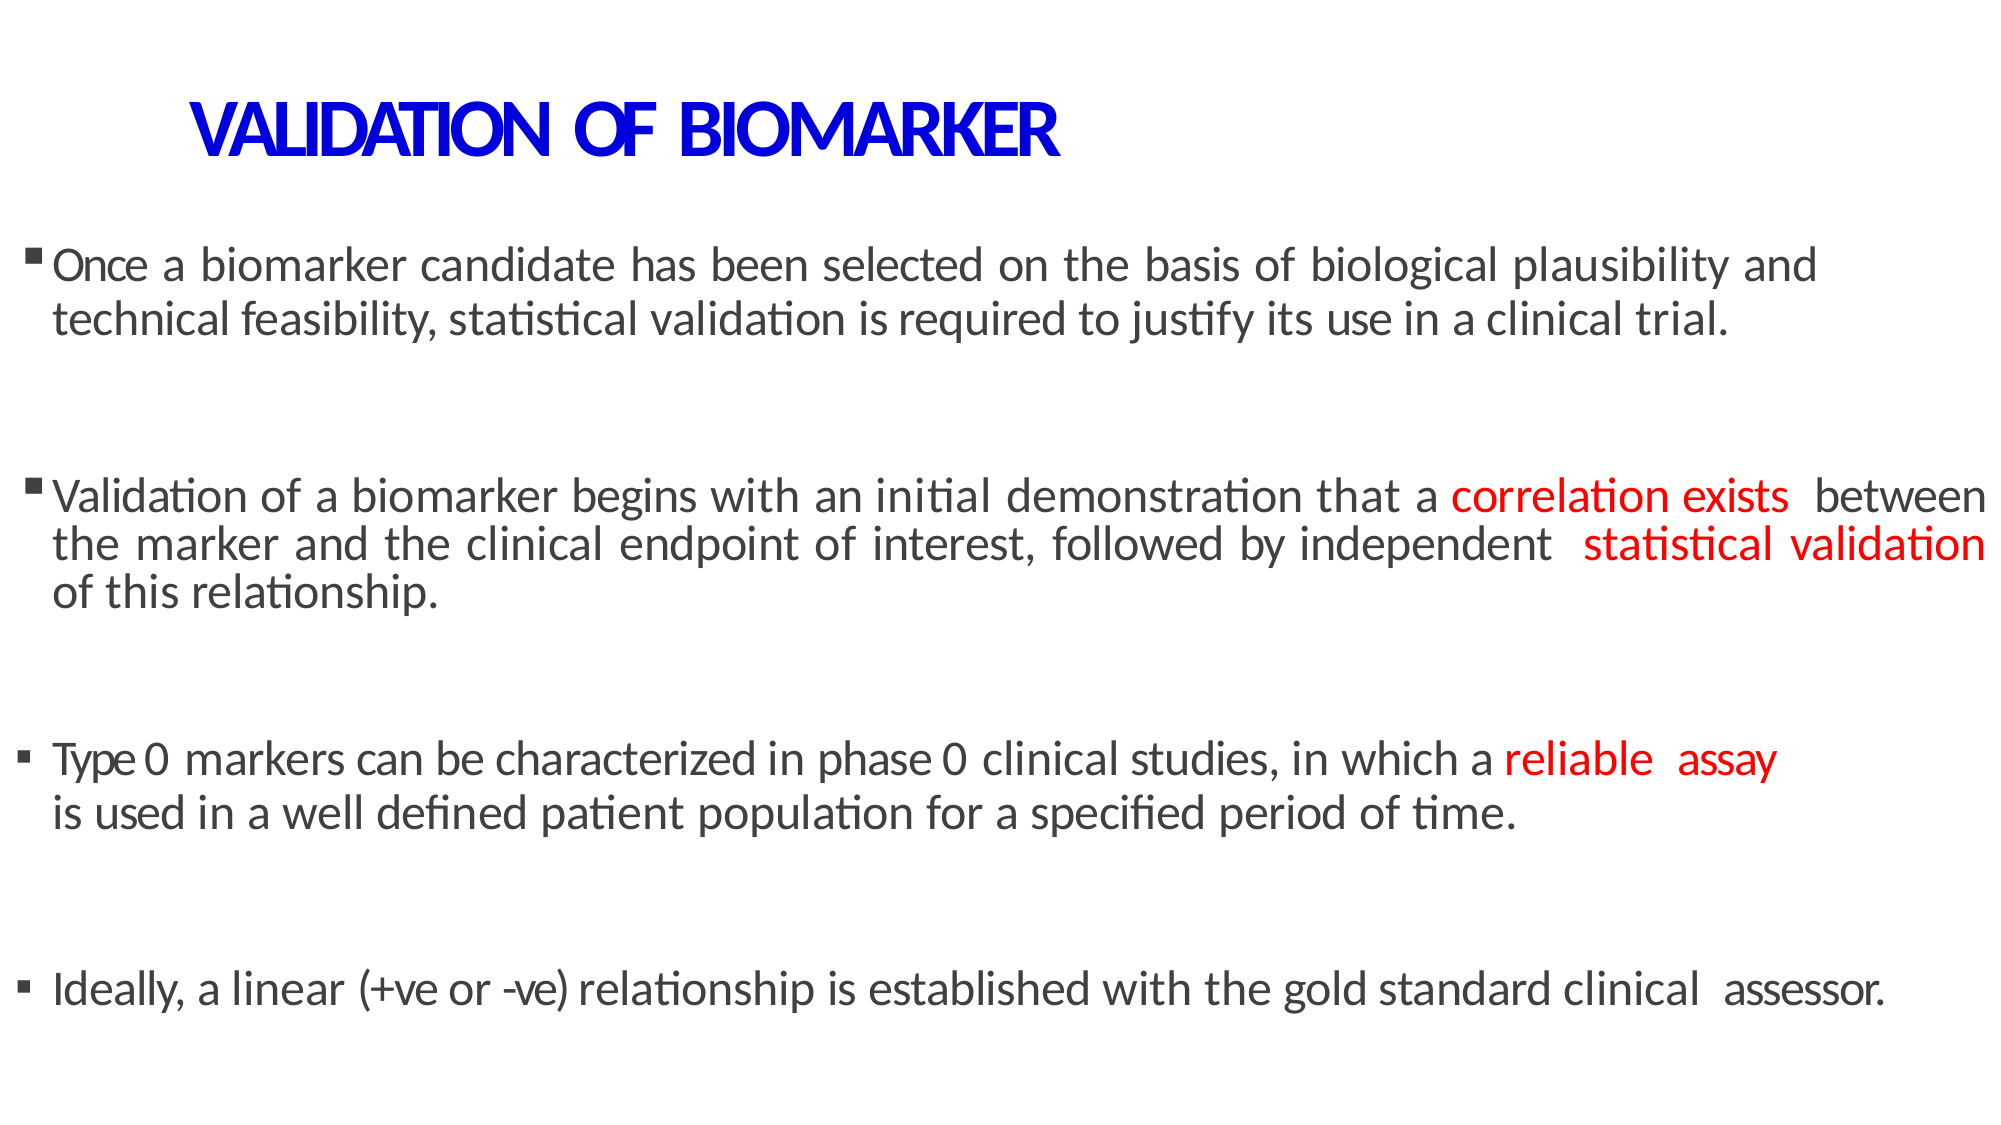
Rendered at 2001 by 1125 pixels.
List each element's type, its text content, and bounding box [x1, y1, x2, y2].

title VALIDATION OF BIOMARKER [187, 71, 1551, 235]
text_box Once a biomarker candidate has been selected on the basis of biological plausibility and technical feasibility, statistical validation is required to justify its use in a clinical trial. Validation of a biomarker begins with an initial demonstration that a correlation exists between the marker and the clinical endpoint of interest, followed by independent statistical validation of this relationship. Type 0 markers can be characterized in phase 0 clinical studies, in which a reliable assay is used in a well defined patient population for a specified period of time. Ideally, a linear (+ve or -ve) relationship is established with the gold standard clinical assessor. [12, 235, 1988, 1016]
